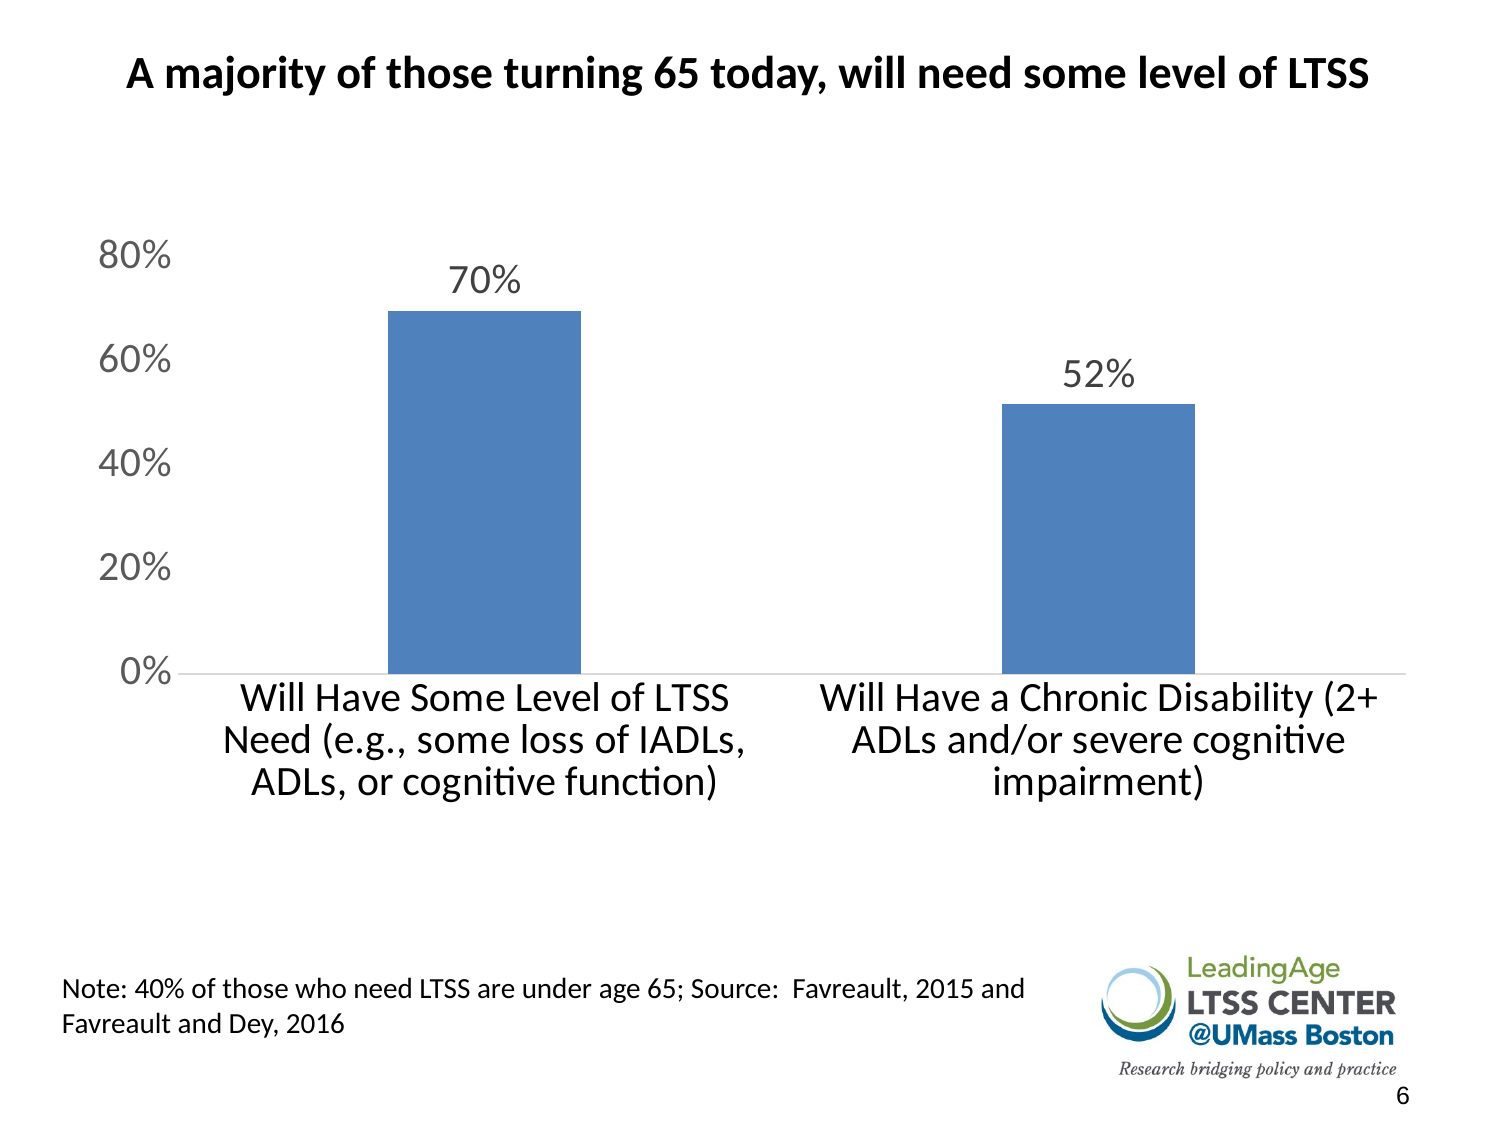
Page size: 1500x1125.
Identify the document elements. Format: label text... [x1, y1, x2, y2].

title A majority of those turning 65 today, will need some level of LTSS [23, 18, 1474, 121]
slide_number 6 [1074, 1065, 1425, 1125]
text_box Note: 40% of those who need LTSS are under age 65; Source: Favreault, 2015 and Favreault and Dey, 2016 [47, 962, 1052, 1048]
picture [1093, 927, 1407, 1065]
chart [48, 147, 1449, 886]
